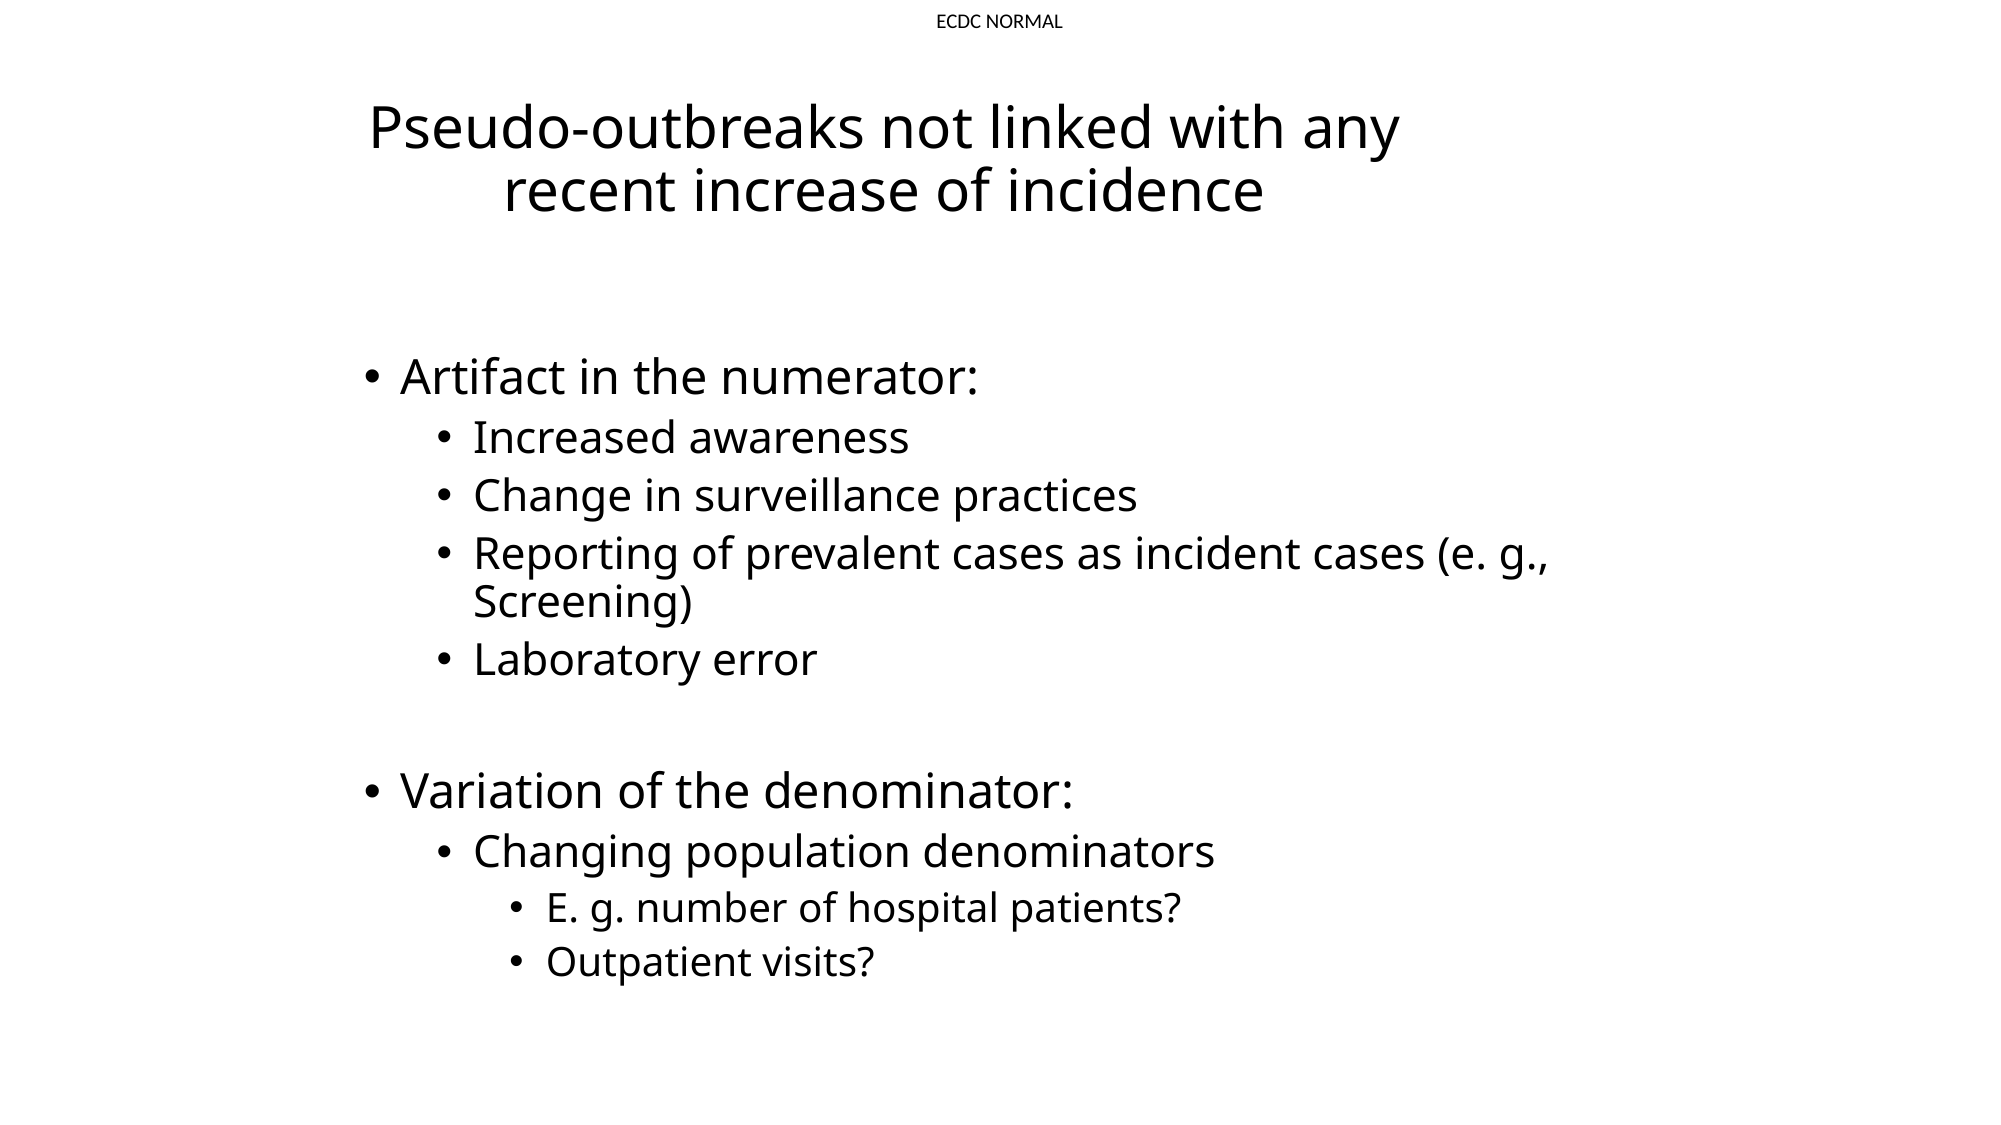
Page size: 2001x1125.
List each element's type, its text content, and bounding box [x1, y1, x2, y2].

list Artifact in the numerator: Increased awareness Change in surveillance practices Reporting of prevalent cases as incident cases (e. g., Screening) Laboratory error Variation of the denominator: Changing population denominators E. g. number of hospital patients? Outpatient visits? [349, 345, 1677, 996]
title Pseudo-outbreaks not linked with any recent increase of incidence [296, 89, 1473, 302]
